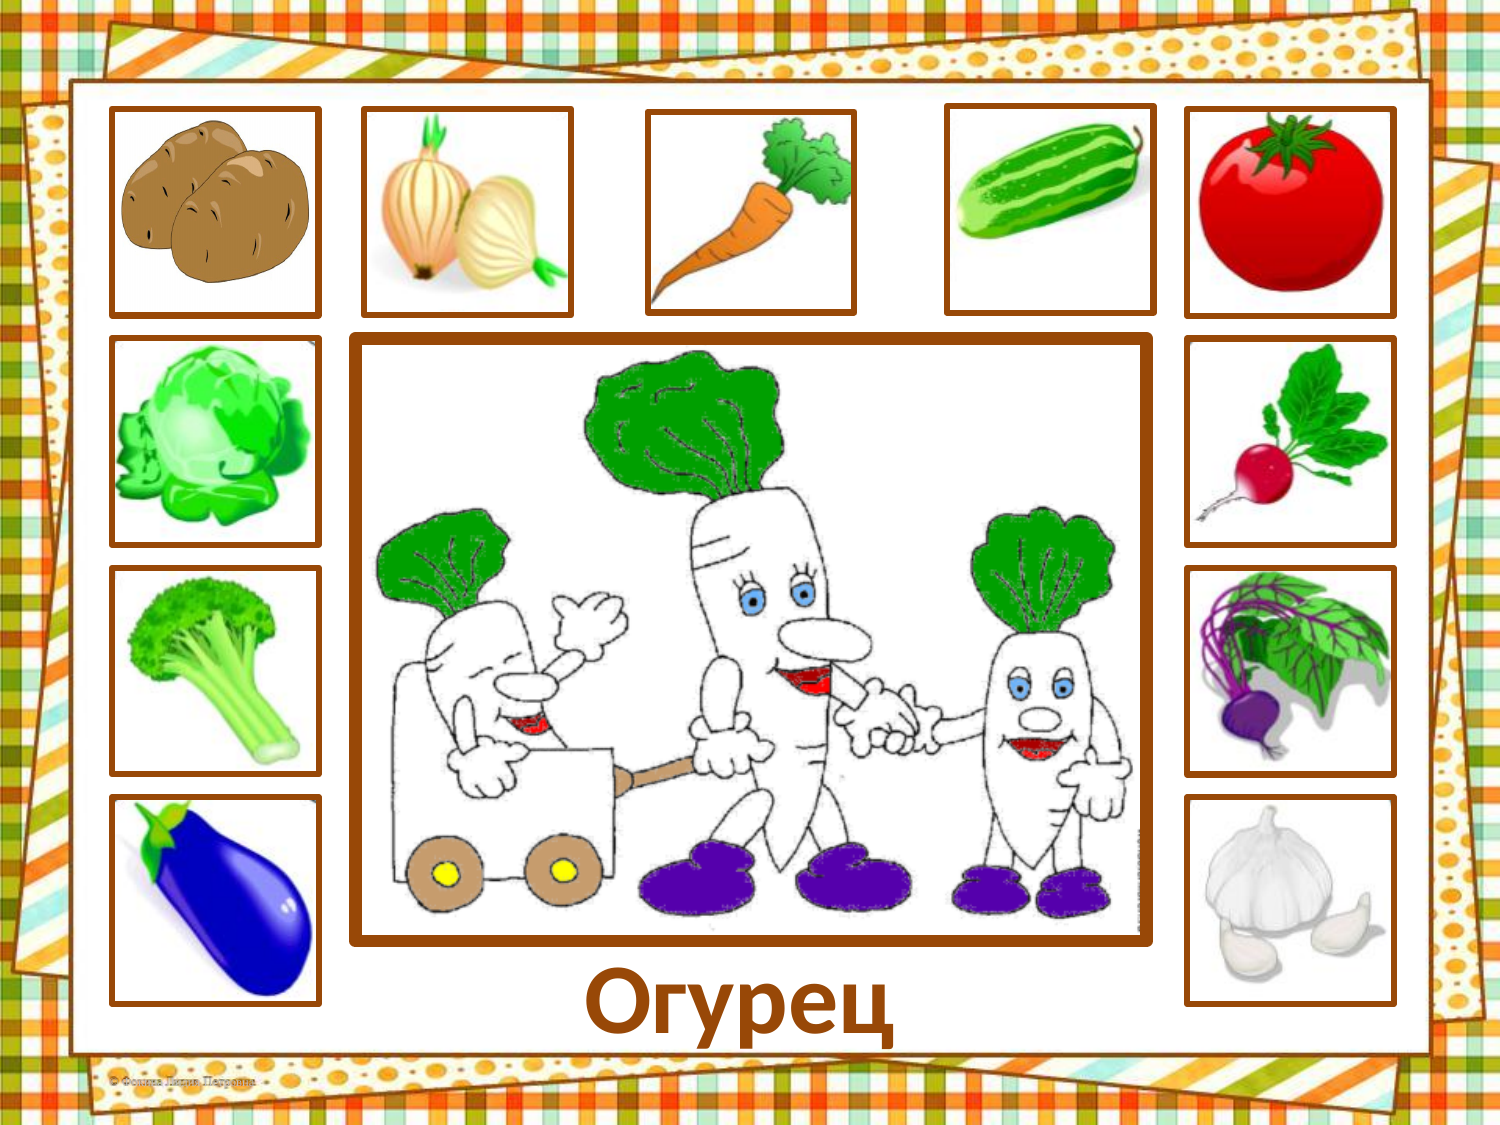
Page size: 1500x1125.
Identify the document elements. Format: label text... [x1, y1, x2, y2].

text_box [362, 107, 573, 317]
text_box Огурец [355, 926, 1147, 1061]
text_box [1185, 795, 1396, 1006]
picture [0, 0, 1500, 1125]
text_box [945, 104, 1156, 315]
text_box [110, 566, 321, 776]
text_box [110, 336, 321, 547]
text_box [646, 110, 856, 315]
text_box [1185, 107, 1396, 318]
text_box [110, 795, 321, 1006]
text_box [353, 336, 1149, 943]
text_box [1185, 336, 1396, 547]
text_box [110, 107, 321, 318]
text_box [1185, 566, 1396, 777]
